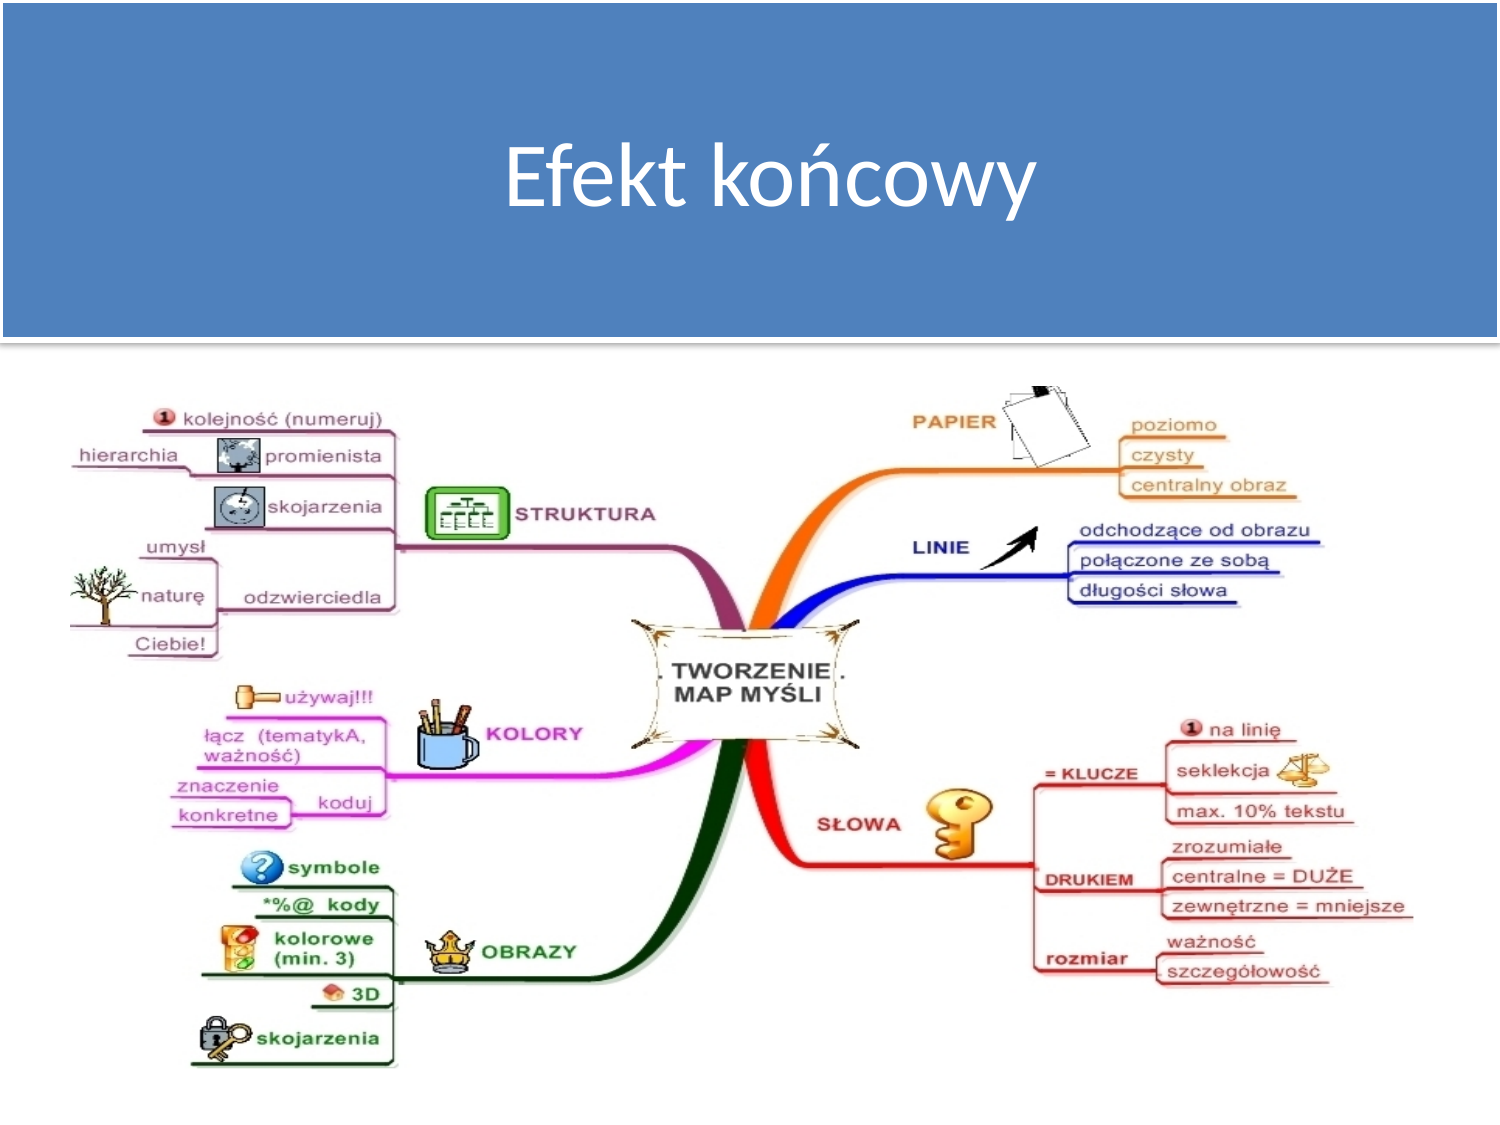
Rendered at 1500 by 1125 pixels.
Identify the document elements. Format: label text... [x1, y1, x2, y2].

picture [70, 386, 1441, 1083]
title Efekt końcowy [0, 0, 1500, 343]
